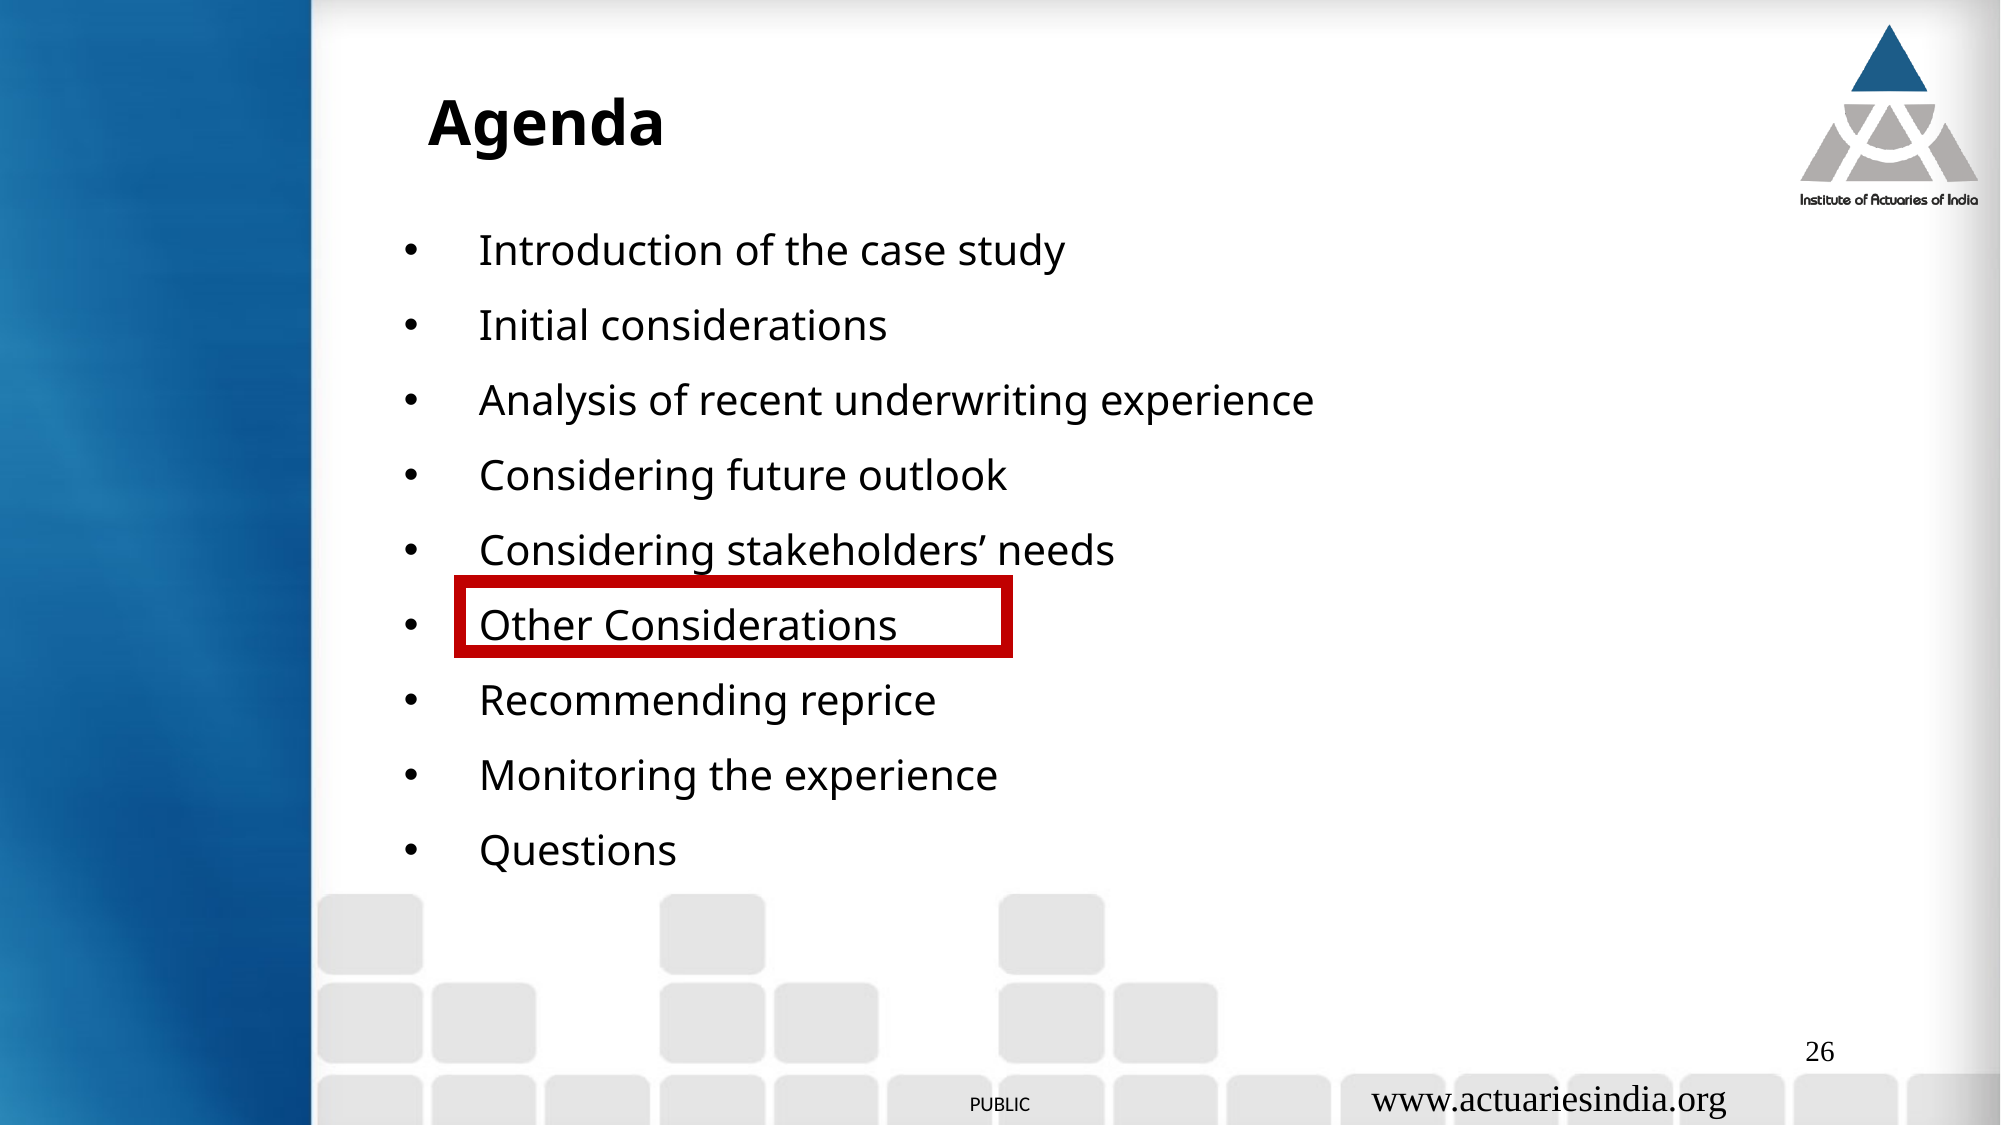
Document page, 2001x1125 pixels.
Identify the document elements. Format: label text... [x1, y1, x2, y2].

text_box Introduction of the case study Initial considerations Analysis of recent underwriting experience Considering future outlook Considering stakeholders’ needs Other Considerations Recommending reprice Monitoring the experience Questions [388, 191, 1889, 952]
slide_number 26 [1433, 1025, 1850, 1100]
text_box www.actuariesindia.org [1356, 1066, 1832, 1125]
text_box [481, 952, 1713, 1067]
text_box Agenda [413, 75, 1739, 191]
picture [0, 0, 2001, 1125]
text_box [459, 581, 1008, 653]
